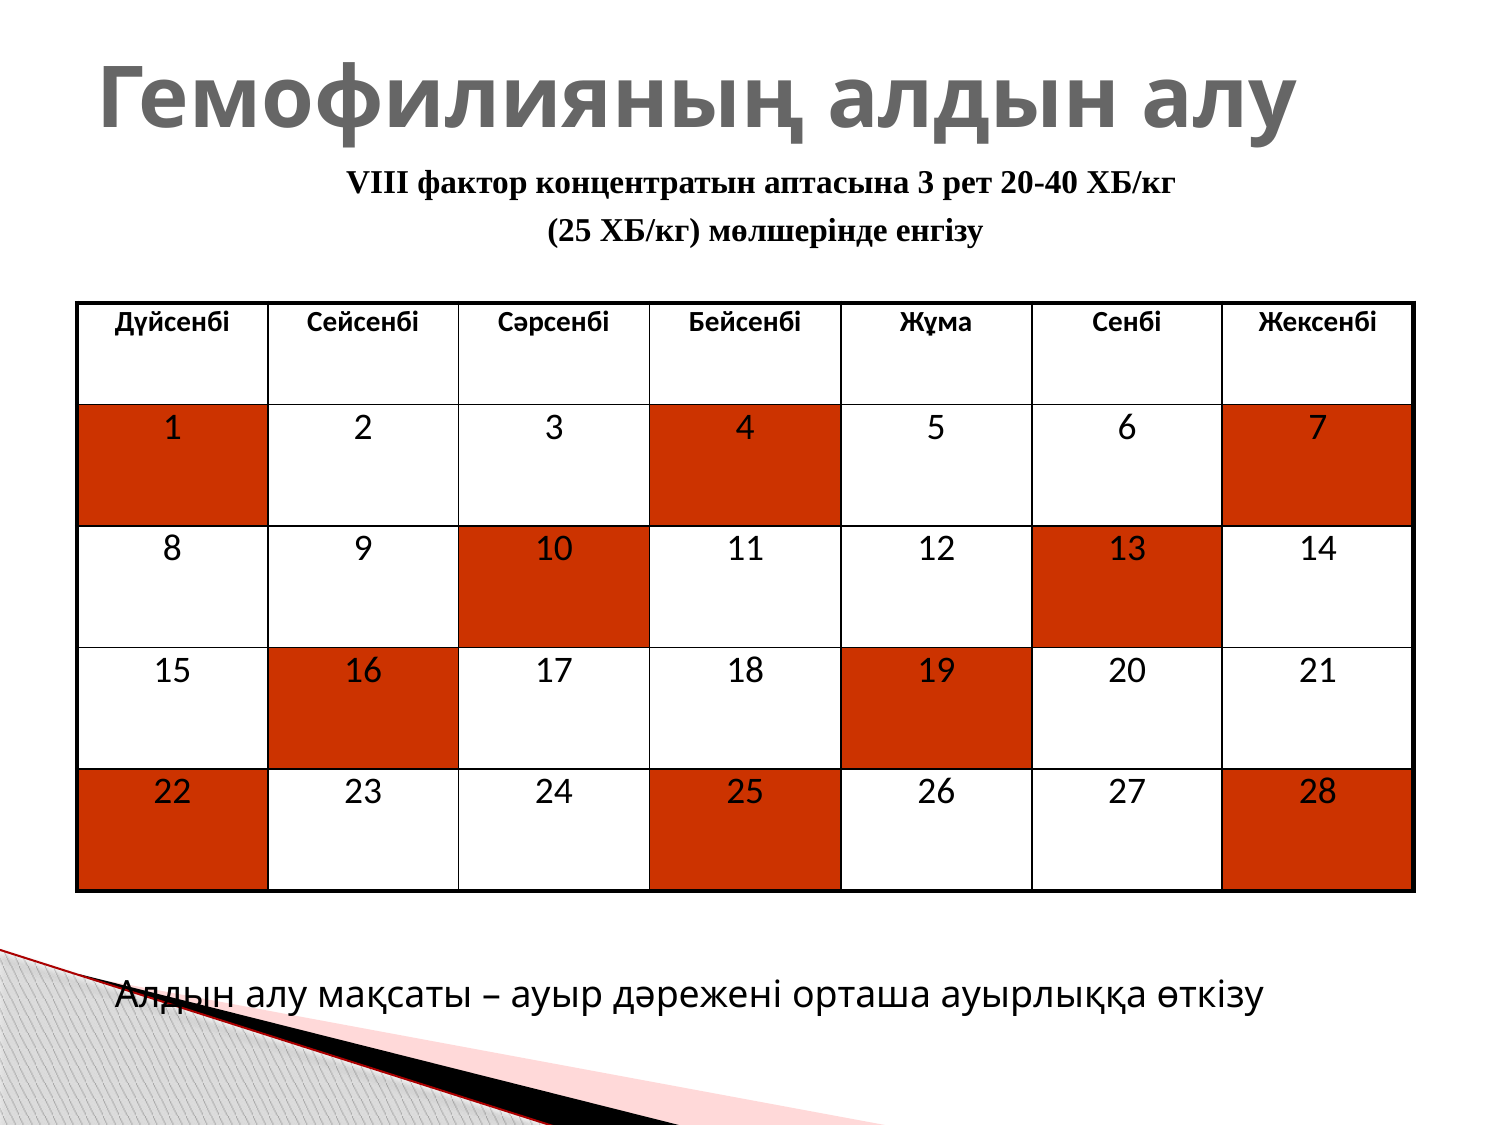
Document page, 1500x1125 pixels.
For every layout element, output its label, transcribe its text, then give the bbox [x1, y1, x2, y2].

table_cell 5 [842, 405, 1031, 525]
table_cell 28 [1223, 770, 1411, 889]
table_cell 10 [459, 527, 649, 647]
table_cell 22 [79, 770, 267, 889]
table_cell 2 [269, 405, 458, 525]
table_header Сәрсенбі [459, 305, 649, 404]
table_cell 4 [650, 405, 840, 525]
table_cell 18 [650, 648, 840, 768]
text_box Алдын алу мақсаты – ауыр дәрежені орташа ауырлыққа өткізу [100, 962, 1373, 1023]
table_cell 16 [269, 648, 458, 768]
list VIII фактор концентратын аптасына 3 рет 20-40 ХБ/кг (25 ХБ/кг) мөлшерінде енгізу [41, 152, 1465, 257]
table_header Сейсенбі [269, 305, 458, 404]
table_header Сенбі [1033, 305, 1221, 404]
table_header Бейсенбі [650, 305, 840, 404]
table_header Жұма [842, 305, 1031, 404]
table_cell 23 [269, 770, 458, 889]
table_header Дүйсенбі [79, 305, 267, 404]
table_cell 11 [650, 527, 840, 647]
table_cell 8 [79, 527, 267, 647]
table_cell 27 [1033, 770, 1221, 889]
table_cell 1 [79, 405, 267, 525]
table_cell 15 [79, 648, 267, 768]
table_cell 9 [269, 527, 458, 647]
table_cell 6 [1033, 405, 1221, 525]
table_cell 20 [1033, 648, 1221, 768]
table_cell 3 [459, 405, 649, 525]
title Гемофилияның алдын алу [82, 0, 1432, 188]
table_cell 24 [459, 770, 649, 889]
table_cell 14 [1223, 527, 1411, 647]
table_cell 12 [842, 527, 1031, 647]
table_cell 17 [459, 648, 649, 768]
table_cell 13 [1033, 527, 1221, 647]
table_cell 7 [1223, 405, 1411, 525]
table_cell 26 [842, 770, 1031, 889]
table_cell 25 [650, 770, 840, 889]
table_cell 19 [842, 648, 1031, 768]
table_cell 21 [1223, 648, 1411, 768]
table_header Жексенбі [1223, 305, 1411, 404]
